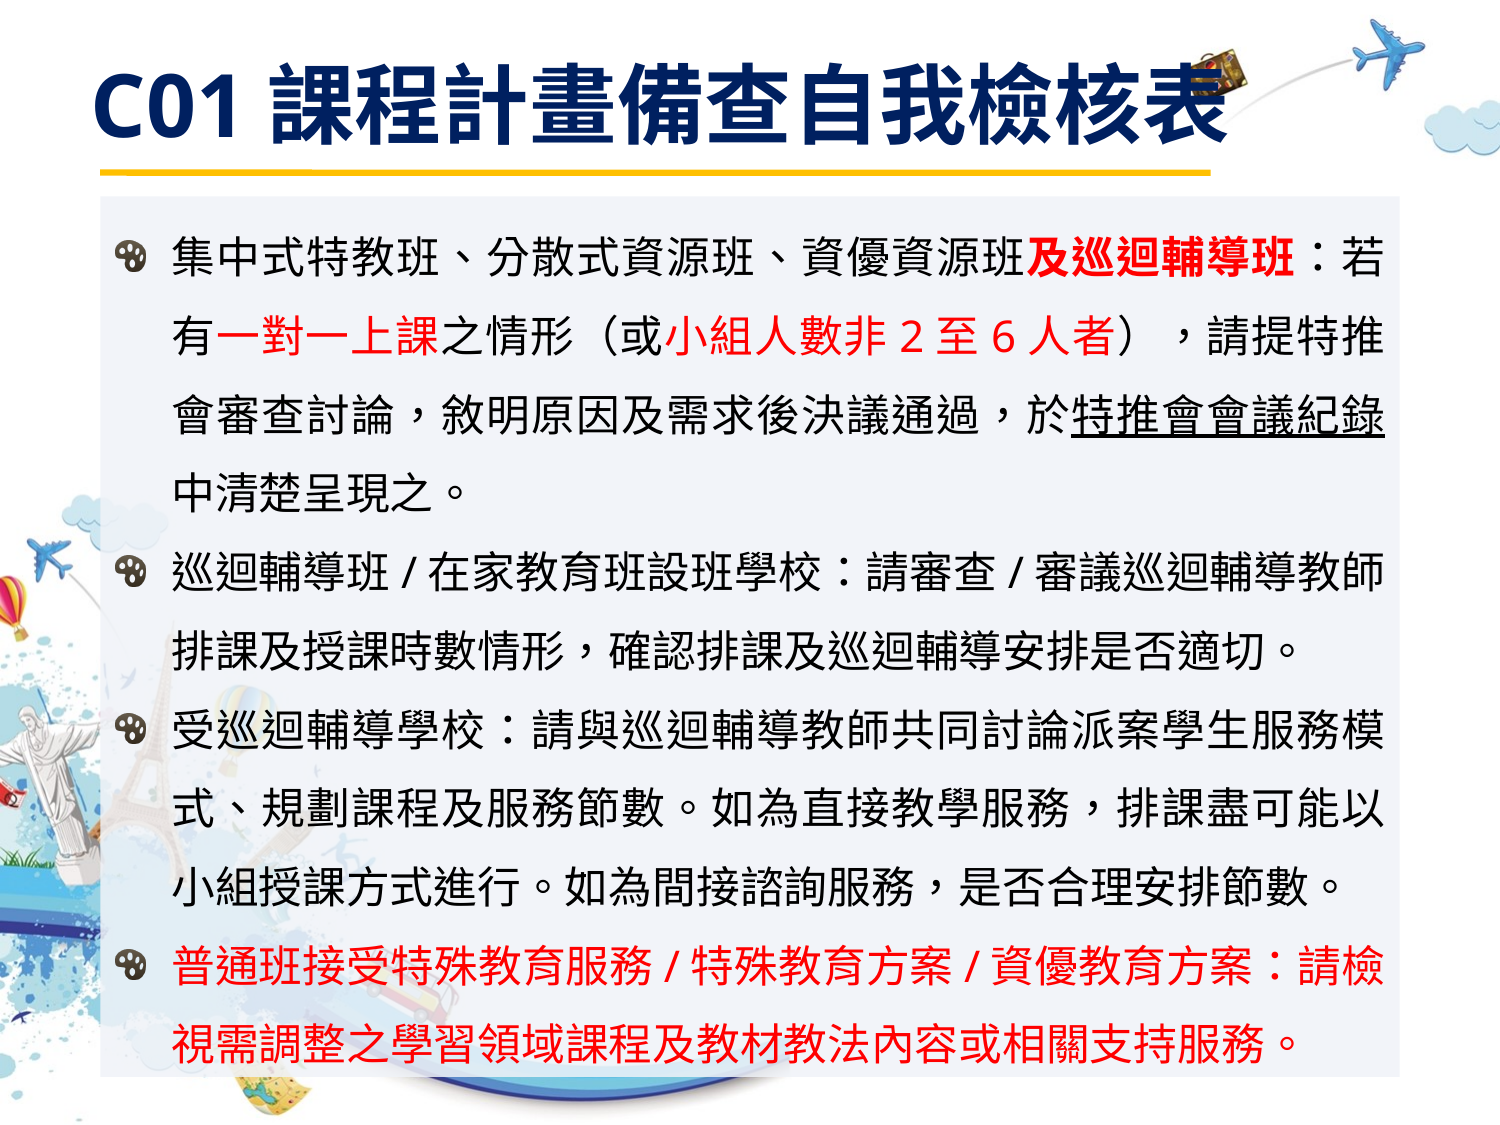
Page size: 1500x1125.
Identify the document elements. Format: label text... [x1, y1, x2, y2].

text_box 集中式特教班、分散式資源班、資優資源班及巡迴輔導班：若有一對一上課之情形（或小組人數非2至6人者），請提特推會審查討論，敘明原因及需求後決議通過，於特推會會議紀錄中清楚呈現之。 巡迴輔導班/在家教育班設班學校：請審查/審議巡迴輔導教師排課及授課時數情形，確認排課及巡迴輔導安排是否適切。 受巡迴輔導學校：請與巡迴輔導教師共同討論派案學生服務模式、規劃課程及服務節數。如為直接教學服務，排課盡可能以小組授課方式進行。如為間接諮詢服務，是否合理安排節數。 普通班接受特殊教育服務/特殊教育方案/資優教育方案：請檢視需調整之學習領域課程及教材教法內容或相關支持服務。 [100, 196, 1400, 1077]
text_box C01課程計畫備查自我檢核表 [75, 42, 1245, 163]
picture [0, 0, 1500, 1125]
